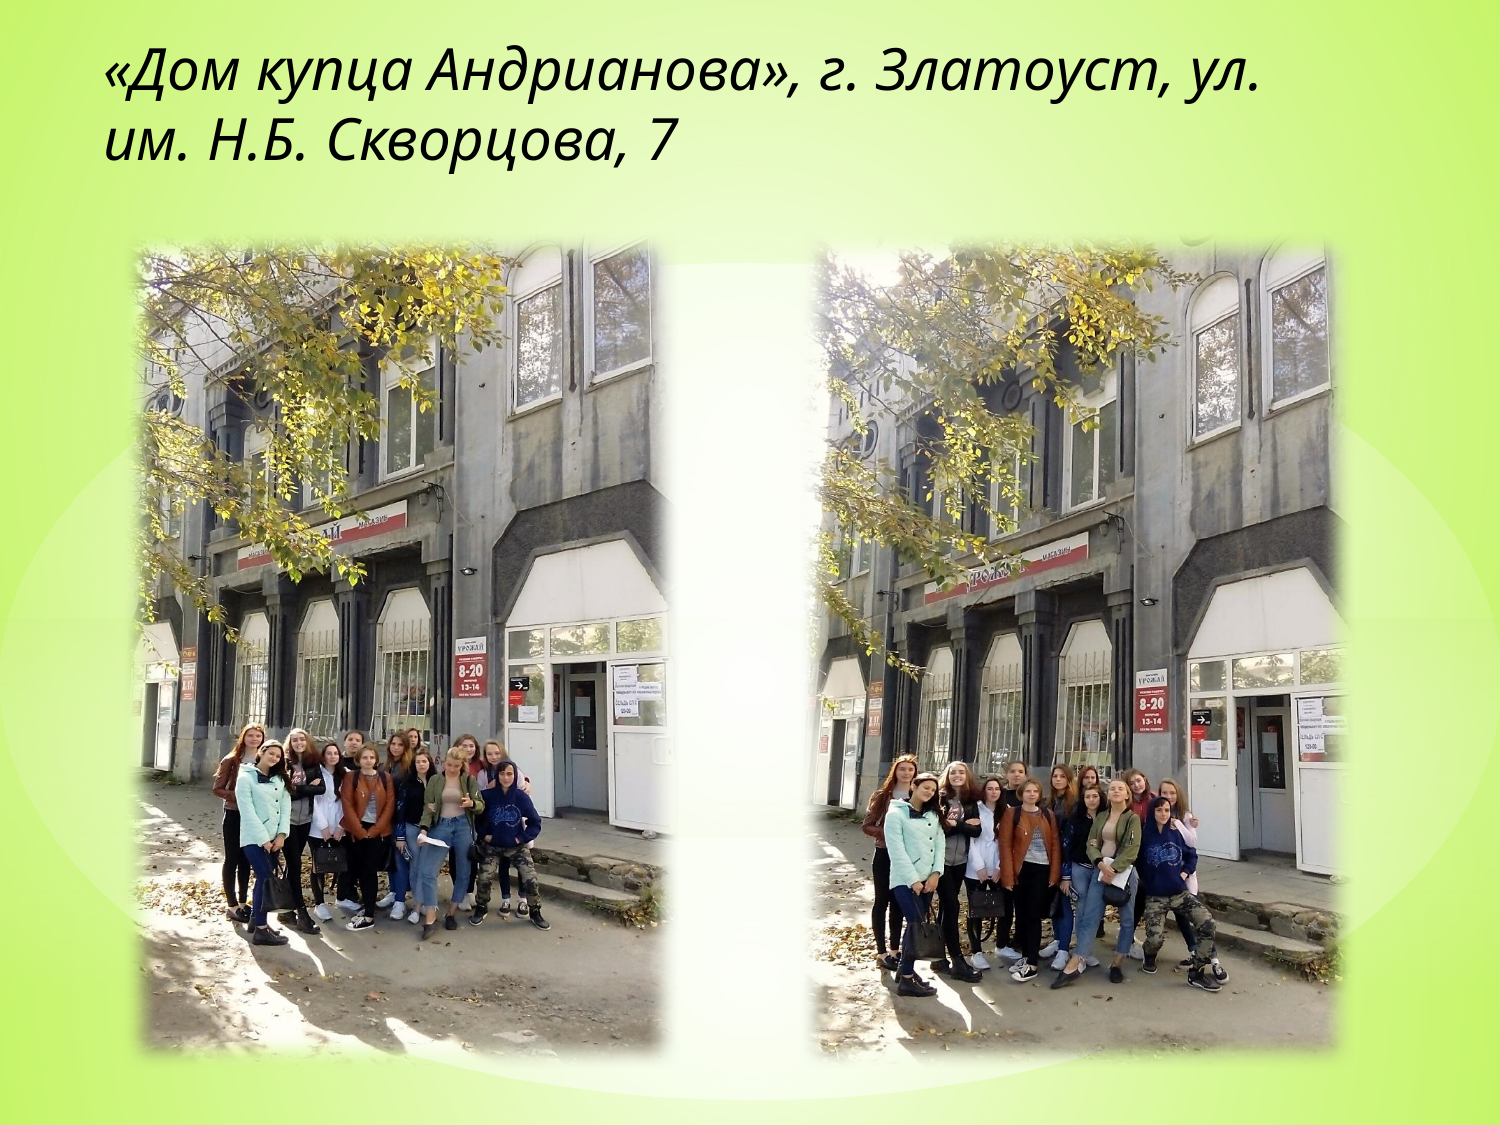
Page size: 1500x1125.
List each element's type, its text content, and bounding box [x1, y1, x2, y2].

text_box «Дом купца Андрианова», г. Златоуст, ул. им. Н.Б. Скворцова, 7 [88, 24, 1376, 180]
picture [800, 231, 1357, 1070]
picture [123, 231, 680, 1070]
